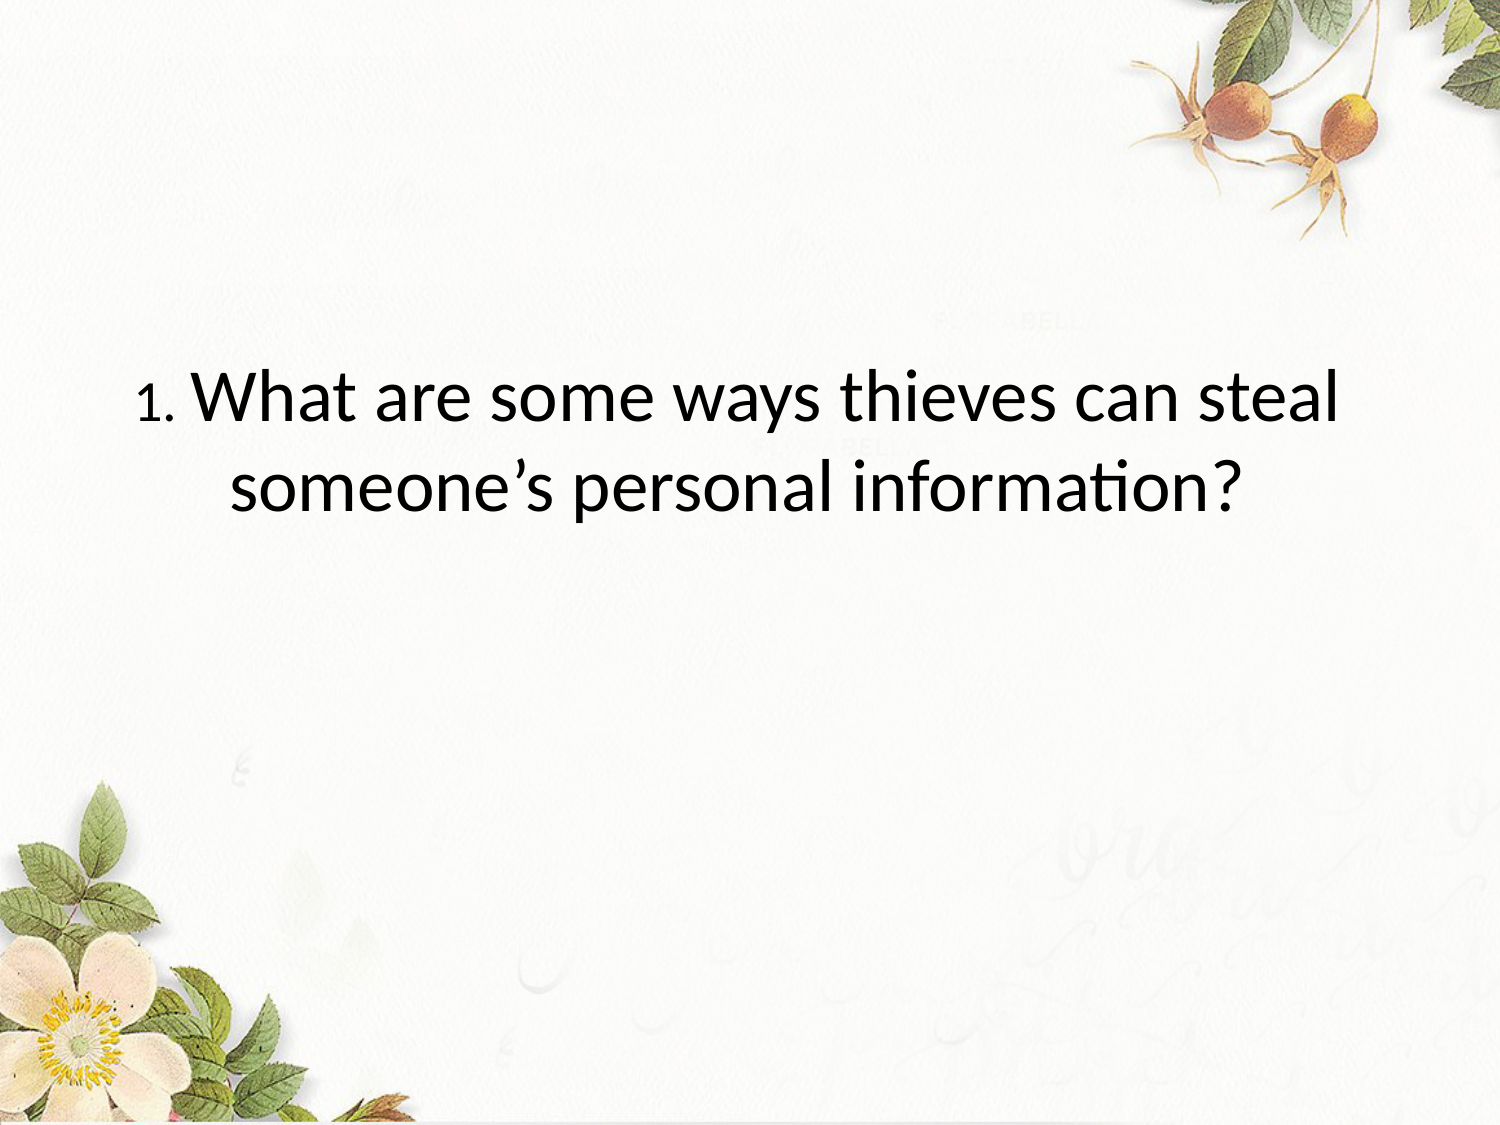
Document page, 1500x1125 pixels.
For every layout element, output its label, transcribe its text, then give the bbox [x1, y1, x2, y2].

picture [0, 0, 1500, 1125]
title 1. What are some ways thieves can steal someone’s personal information? [62, 387, 1413, 575]
